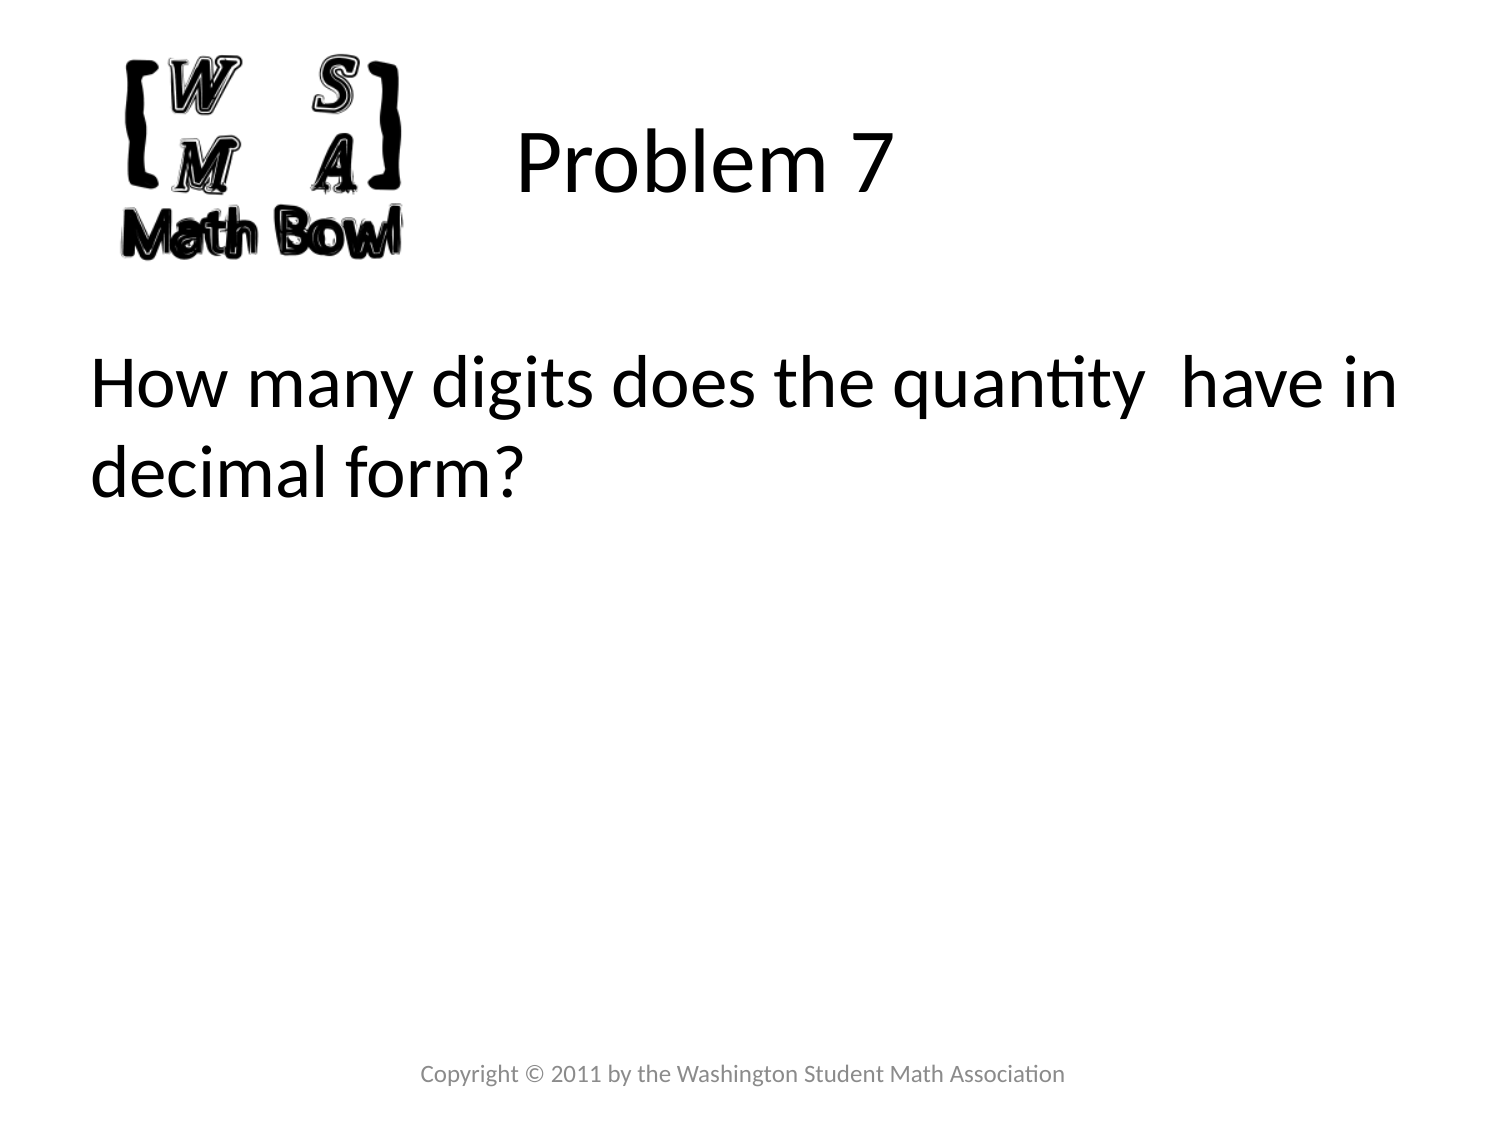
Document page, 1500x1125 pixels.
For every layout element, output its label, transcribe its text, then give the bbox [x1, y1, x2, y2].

picture [75, 24, 450, 275]
footer Copyright © 2011 by the Washington Student Math Association [37, 1042, 1450, 1103]
title Problem 7 [500, 62, 1425, 250]
